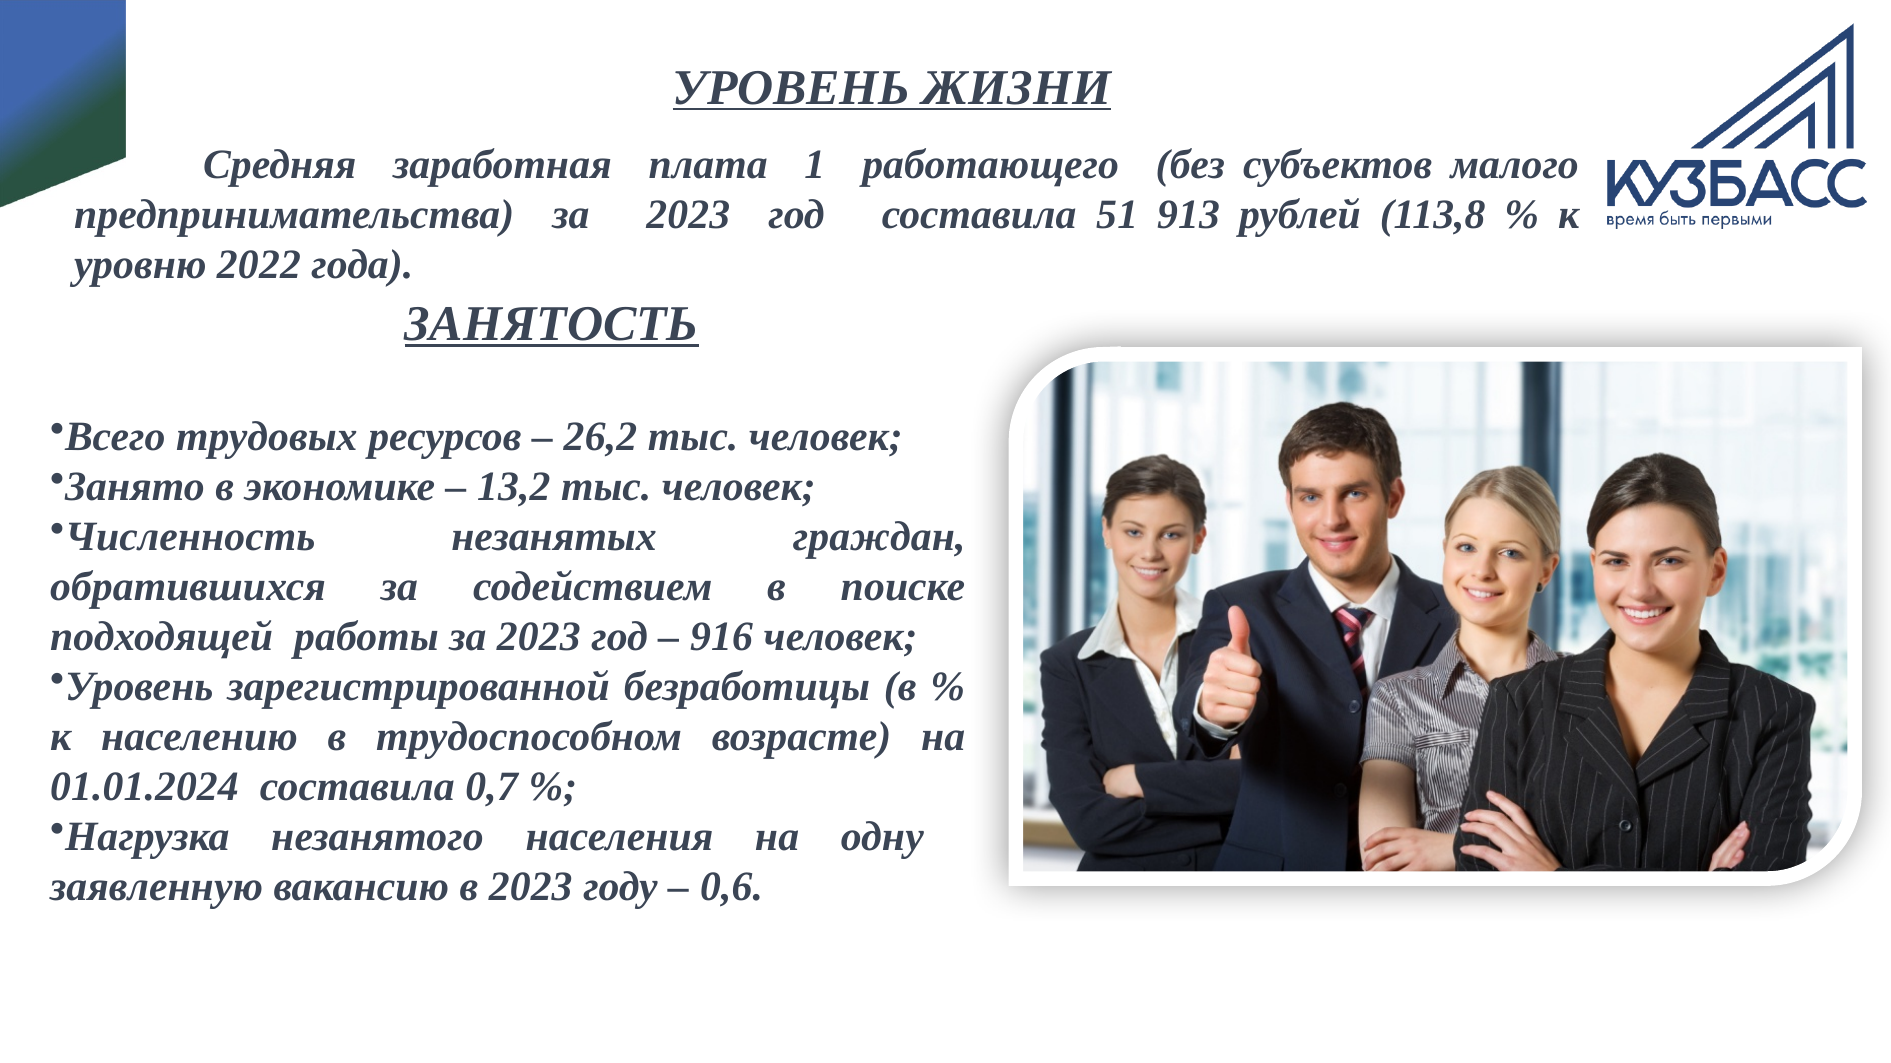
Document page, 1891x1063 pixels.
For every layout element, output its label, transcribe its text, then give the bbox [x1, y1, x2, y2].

text_box ЗАНЯТОСТЬ [389, 296, 969, 359]
picture [1015, 354, 1855, 879]
text_box Всего трудовых ресурсов – 26,2 тыс. человек; Занято в экономике – 13,2 тыс. человек; Численность незанятых граждан, обратившихся за содействием в поиске подходящей работы за 2023 год – 916 человек; Уровень зарегистрированной безработицы (в % к населению в трудоспособном возрасте) на 01.01.2024 составила 0,7 %; Нагрузка незанятого населения на одну заявленную вакансию в 2023 году – 0,6. [35, 401, 981, 917]
picture [1607, 23, 1867, 229]
text_box Средняя заработная плата 1 работающего (без субъектов малого предпринимательства) за 2023 год составила 51 913 рублей (113,8 % к уровню 2022 года). [59, 129, 1595, 296]
picture [0, 0, 127, 208]
text_box УРОВЕНЬ ЖИЗНИ [165, 47, 1602, 122]
